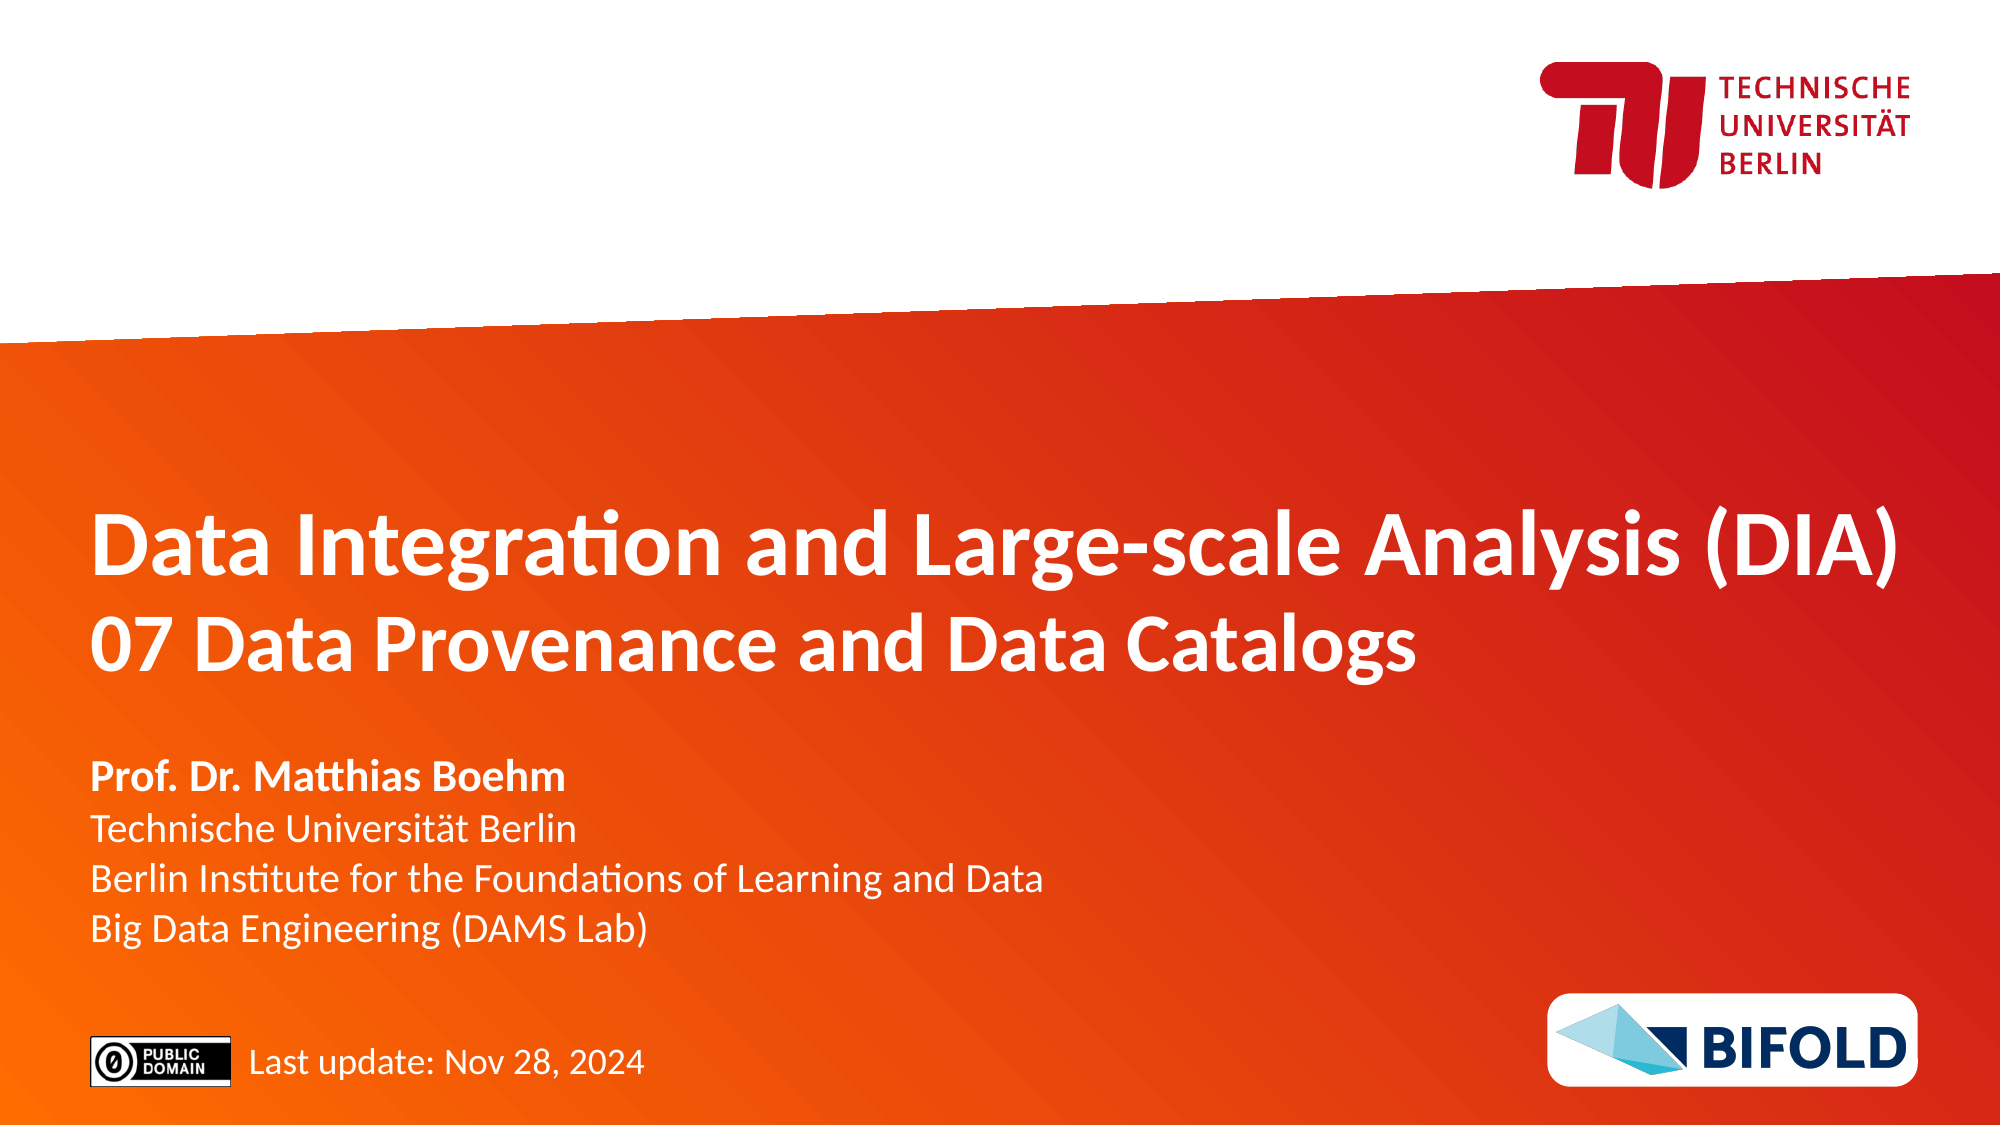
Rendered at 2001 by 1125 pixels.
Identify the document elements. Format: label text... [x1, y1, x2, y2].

picture [1540, 62, 1910, 189]
picture [1556, 1004, 1906, 1075]
text_box Data Integration and Large-scale Analysis (DIA) 07 Data Provenance and Data Catalogs [90, 500, 2000, 689]
text_box Last update: Nov 28, 2024 [249, 1029, 785, 1090]
picture [90, 1036, 231, 1087]
text_box Prof. Dr. Matthias Boehm Technische Universität Berlin Berlin Institute for the Foundations of Learning and Data Big Data Engineering (DAMS Lab) [90, 750, 1457, 951]
